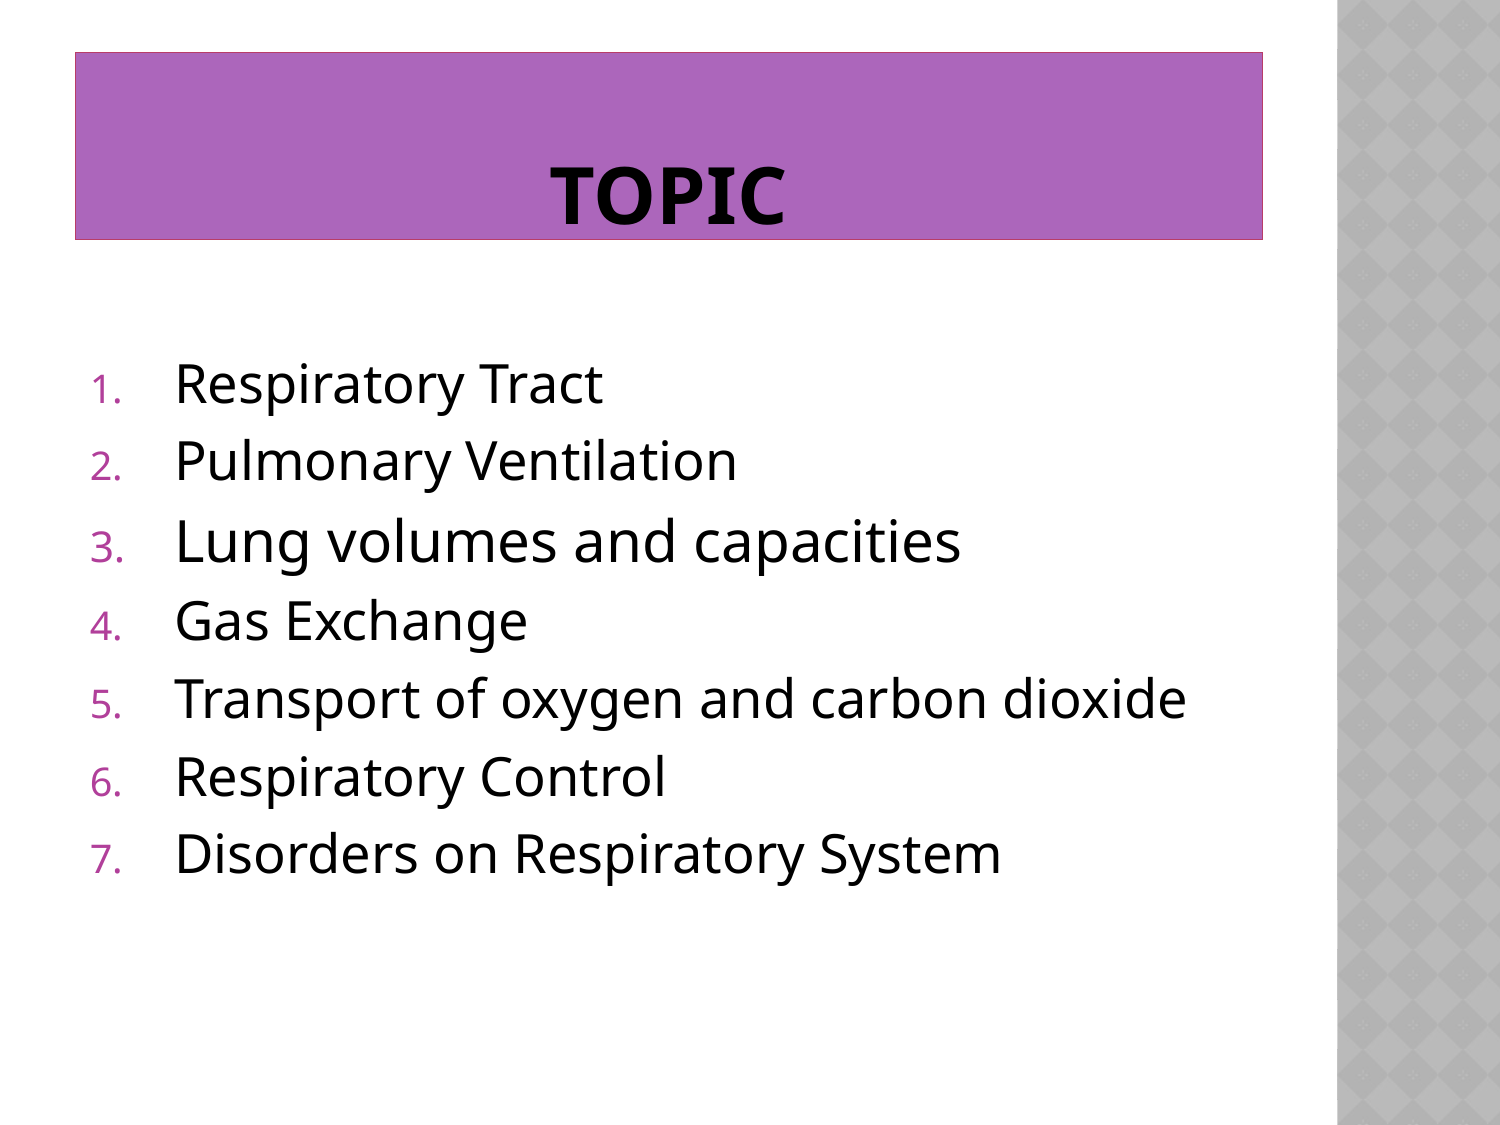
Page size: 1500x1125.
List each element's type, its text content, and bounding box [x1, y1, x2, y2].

title TOPIC [75, 52, 1263, 240]
list Respiratory Tract Pulmonary Ventilation Lung volumes and capacities Gas Exchange Transport of oxygen and carbon dioxide Respiratory Control Disorders on Respiratory System [75, 264, 1263, 1059]
